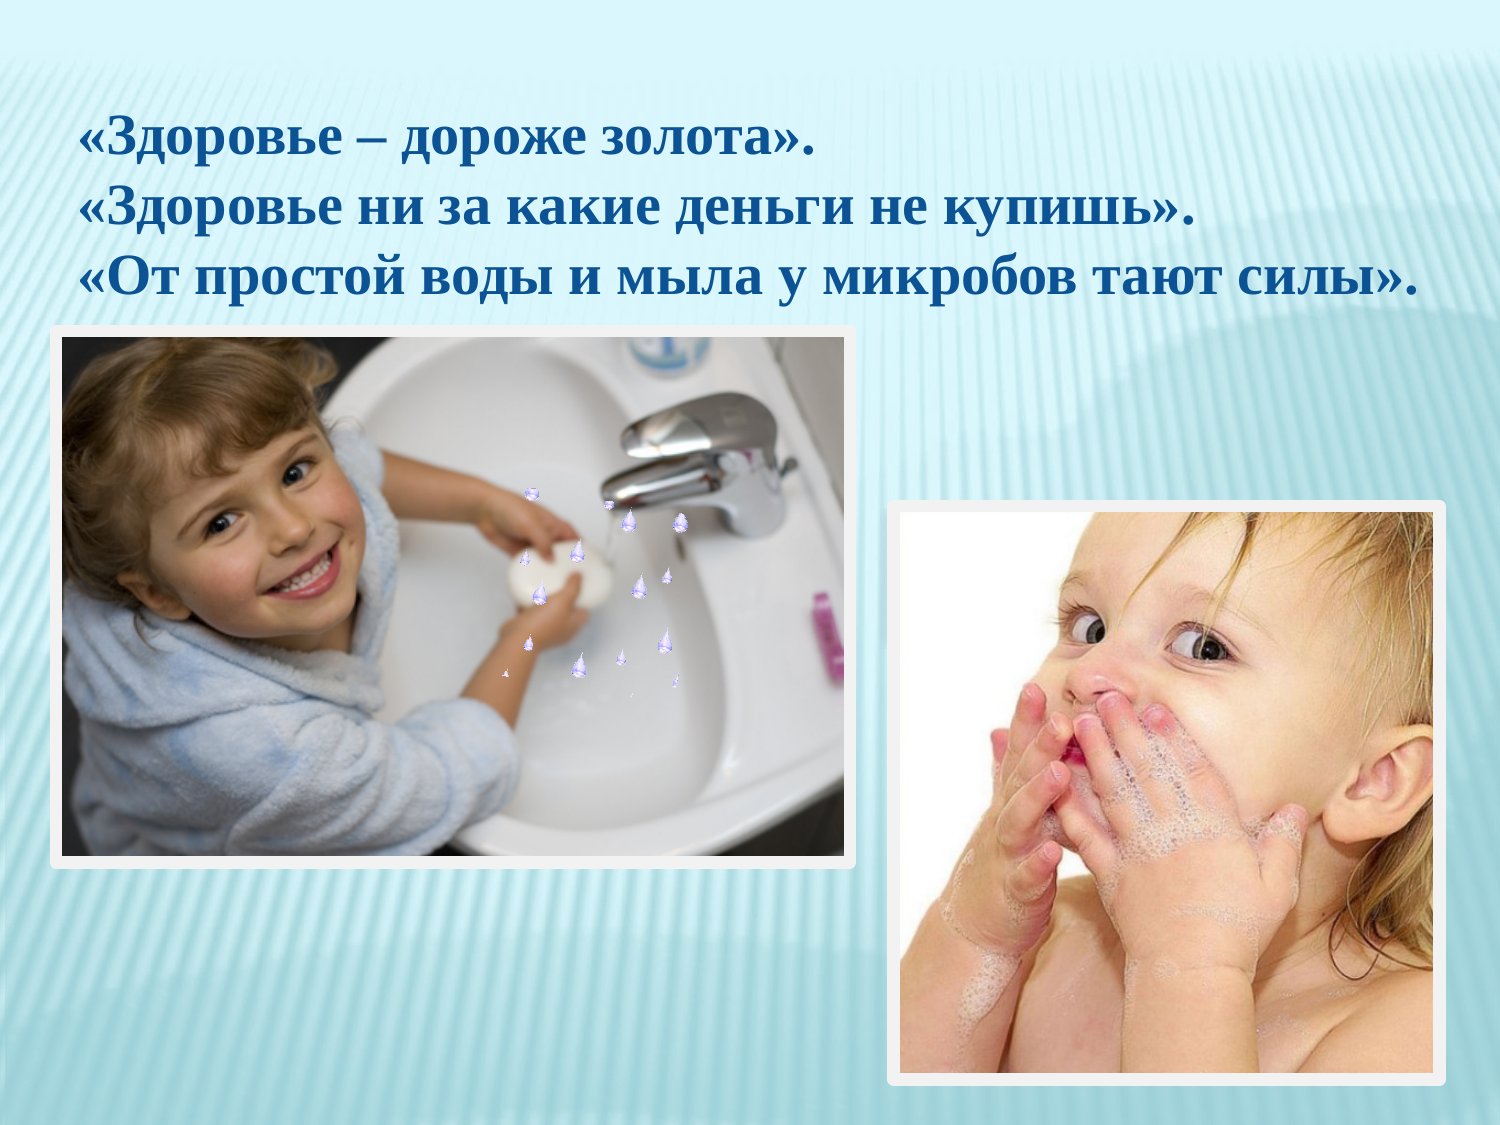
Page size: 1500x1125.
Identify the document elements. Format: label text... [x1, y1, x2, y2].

picture [899, 512, 1434, 1074]
text_box «Здоровье – дороже золота». «Здоровье ни за какие деньги не купишь». «От простой воды и мыла у микробов тают силы». [62, 88, 1438, 314]
picture [62, 337, 844, 857]
